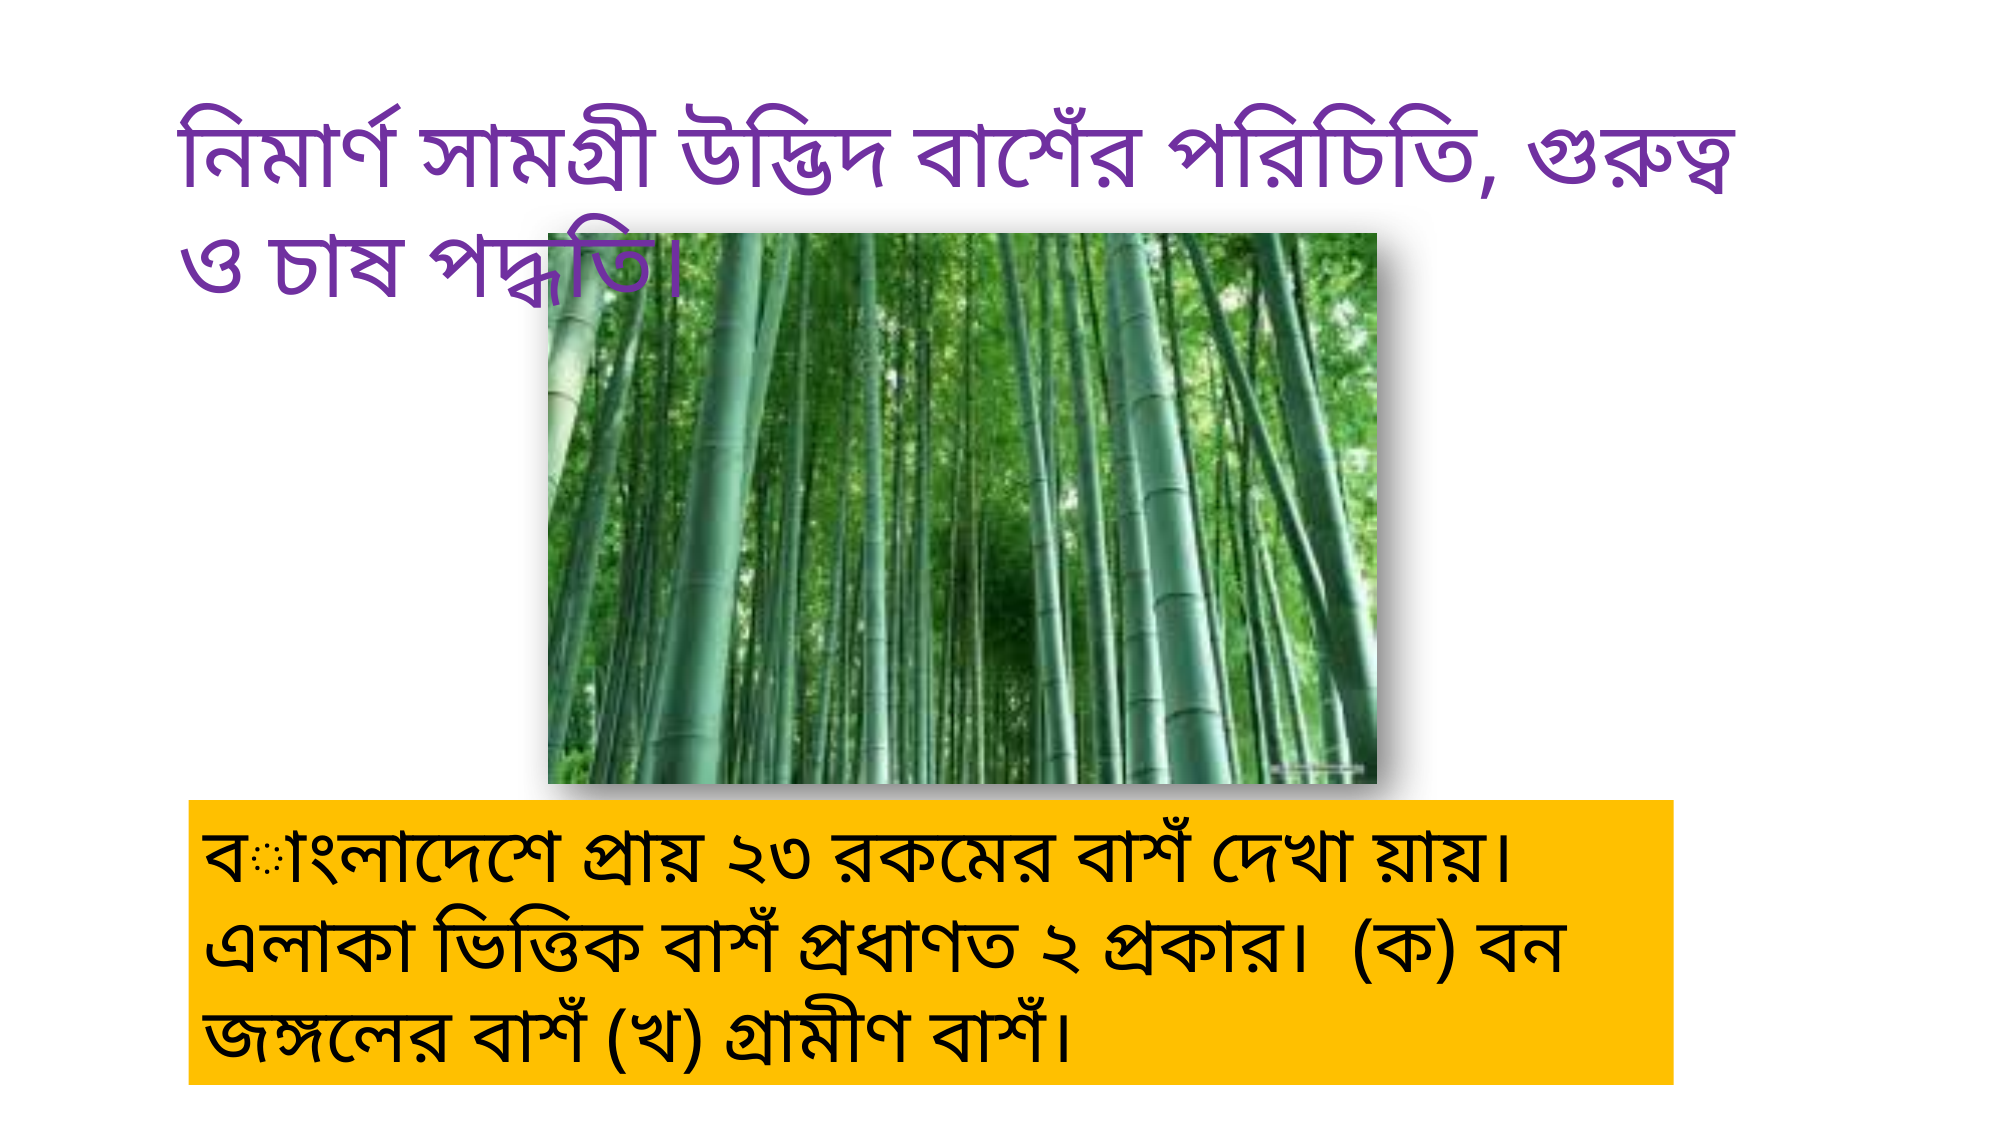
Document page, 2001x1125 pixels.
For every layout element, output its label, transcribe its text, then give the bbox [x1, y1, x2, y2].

text_box বাংলাদেশে প্রায় ২৩ রকমের বাশঁ দেখা য়ায়। এলাকা ভিত্তিক বাশঁ প্রধাণত ২ প্রকার। (ক) বন জঙ্গলের বাশঁ (খ) গ্রামীণ বাশঁ। [188, 800, 1674, 1085]
text_box নিমার্ণ সামগ্রী উদ্ভিদ বাশেঁর পরিচিতি, গুরুত্ব ও চাষ পদ্ধতি। [163, 88, 1796, 324]
picture [548, 233, 1377, 785]
